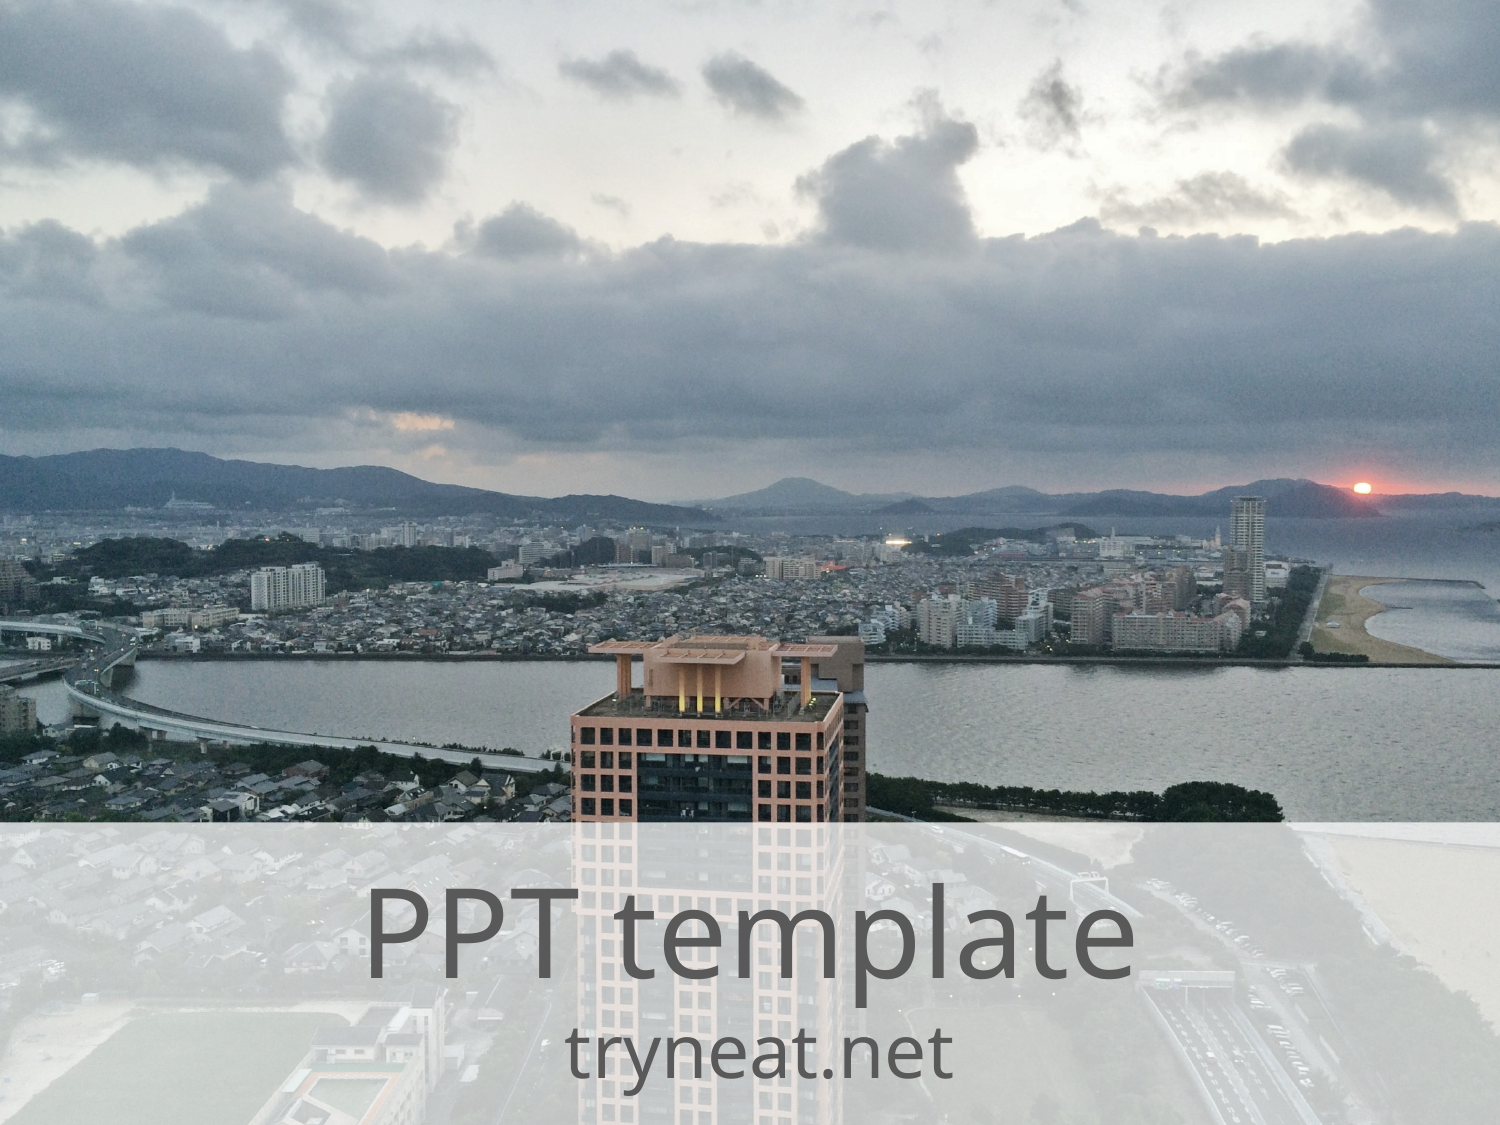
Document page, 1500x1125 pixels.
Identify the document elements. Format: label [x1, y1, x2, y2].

text_box [0, 0, 1500, 1125]
